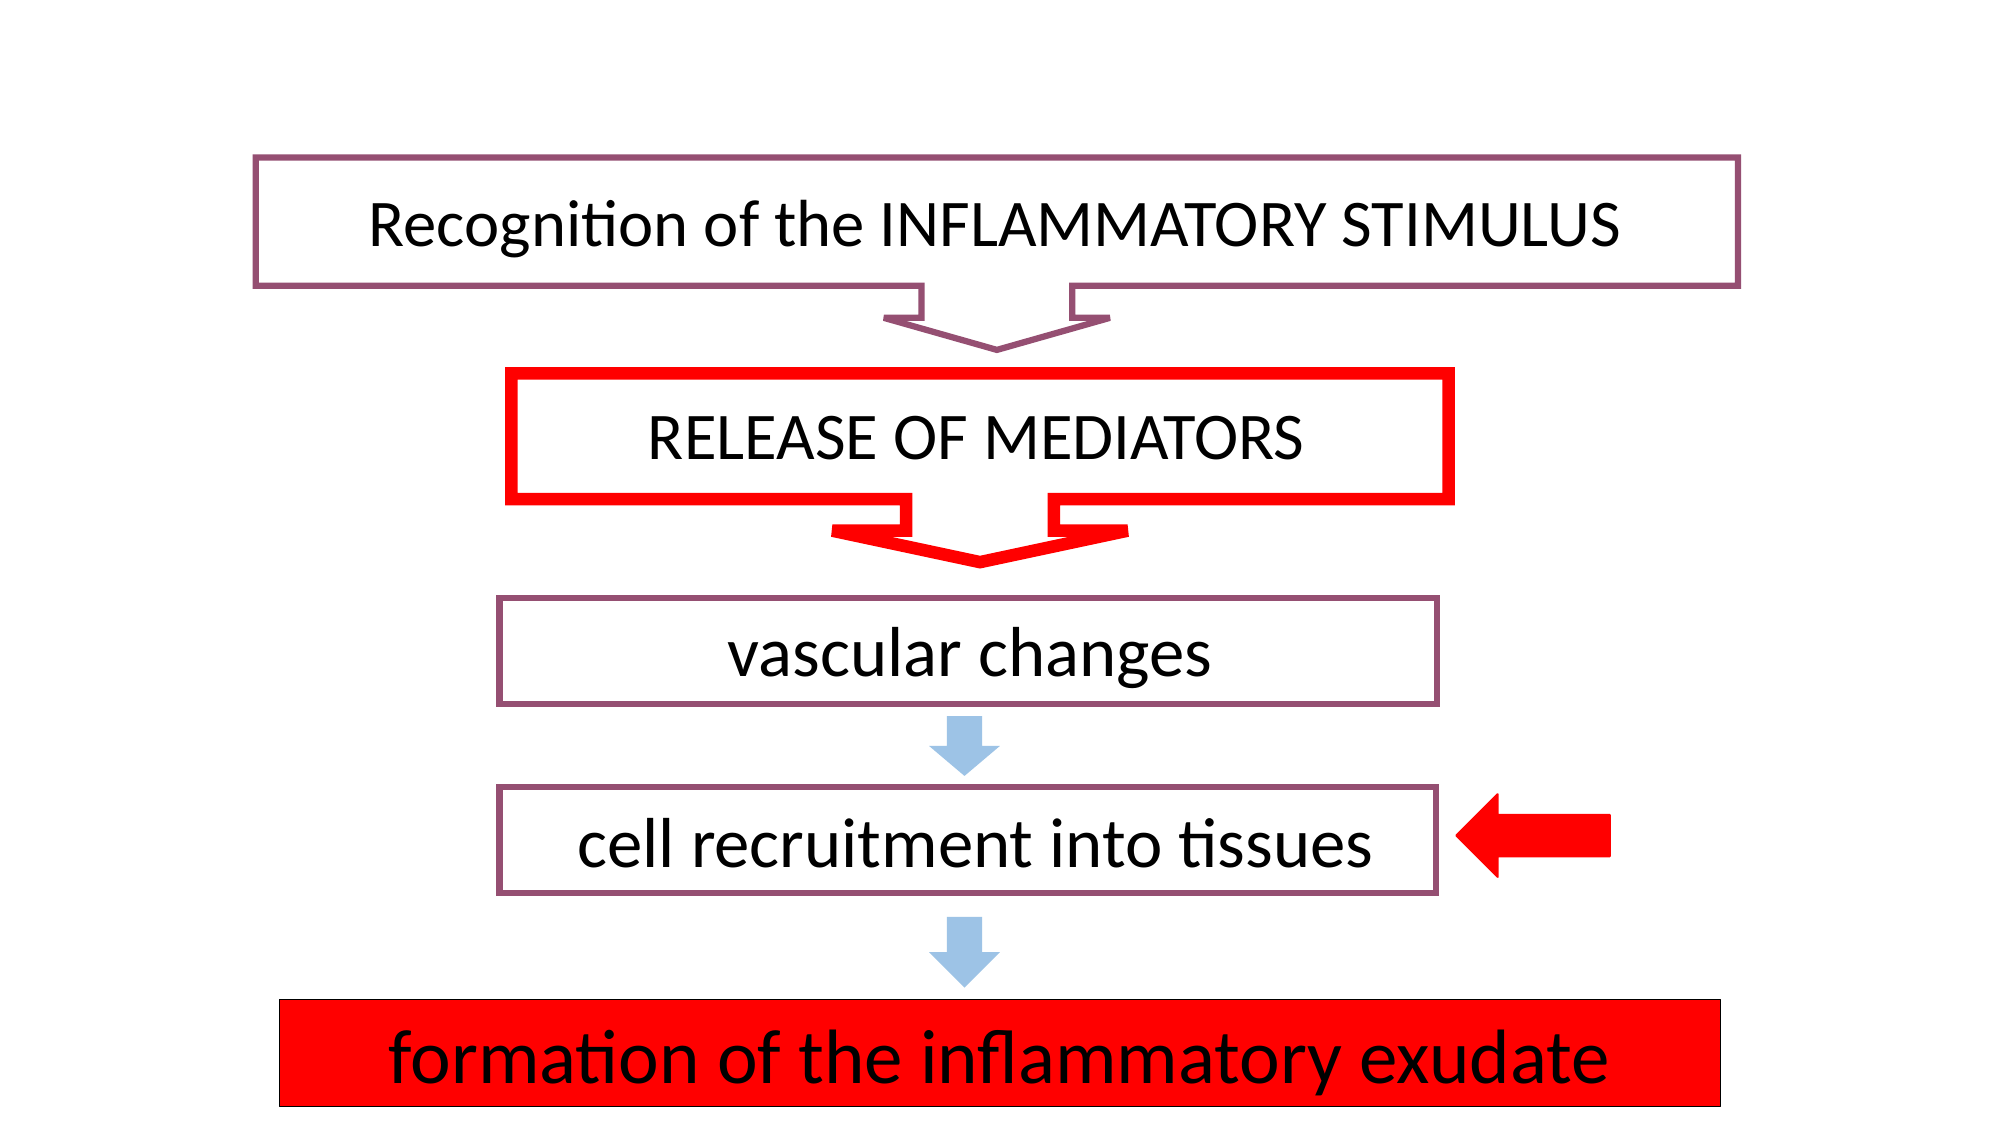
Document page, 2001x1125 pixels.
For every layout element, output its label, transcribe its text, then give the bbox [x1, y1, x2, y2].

text_box formation of the inflammatory exudate [279, 999, 1721, 1107]
text_box [929, 716, 1000, 776]
text_box [255, 157, 1739, 350]
text_box [499, 597, 1437, 704]
text_box RELEASE OF MEDIATORS [523, 385, 1430, 480]
text_box vascular changes [534, 597, 1406, 698]
text_box cell recruitment into tissues [522, 789, 1430, 889]
text_box Recognition of the INFLAMMATORY STIMULUS [269, 172, 1737, 268]
text_box [511, 373, 1449, 563]
text_box [1456, 794, 1610, 877]
text_box [929, 916, 1000, 988]
text_box [499, 786, 1437, 894]
